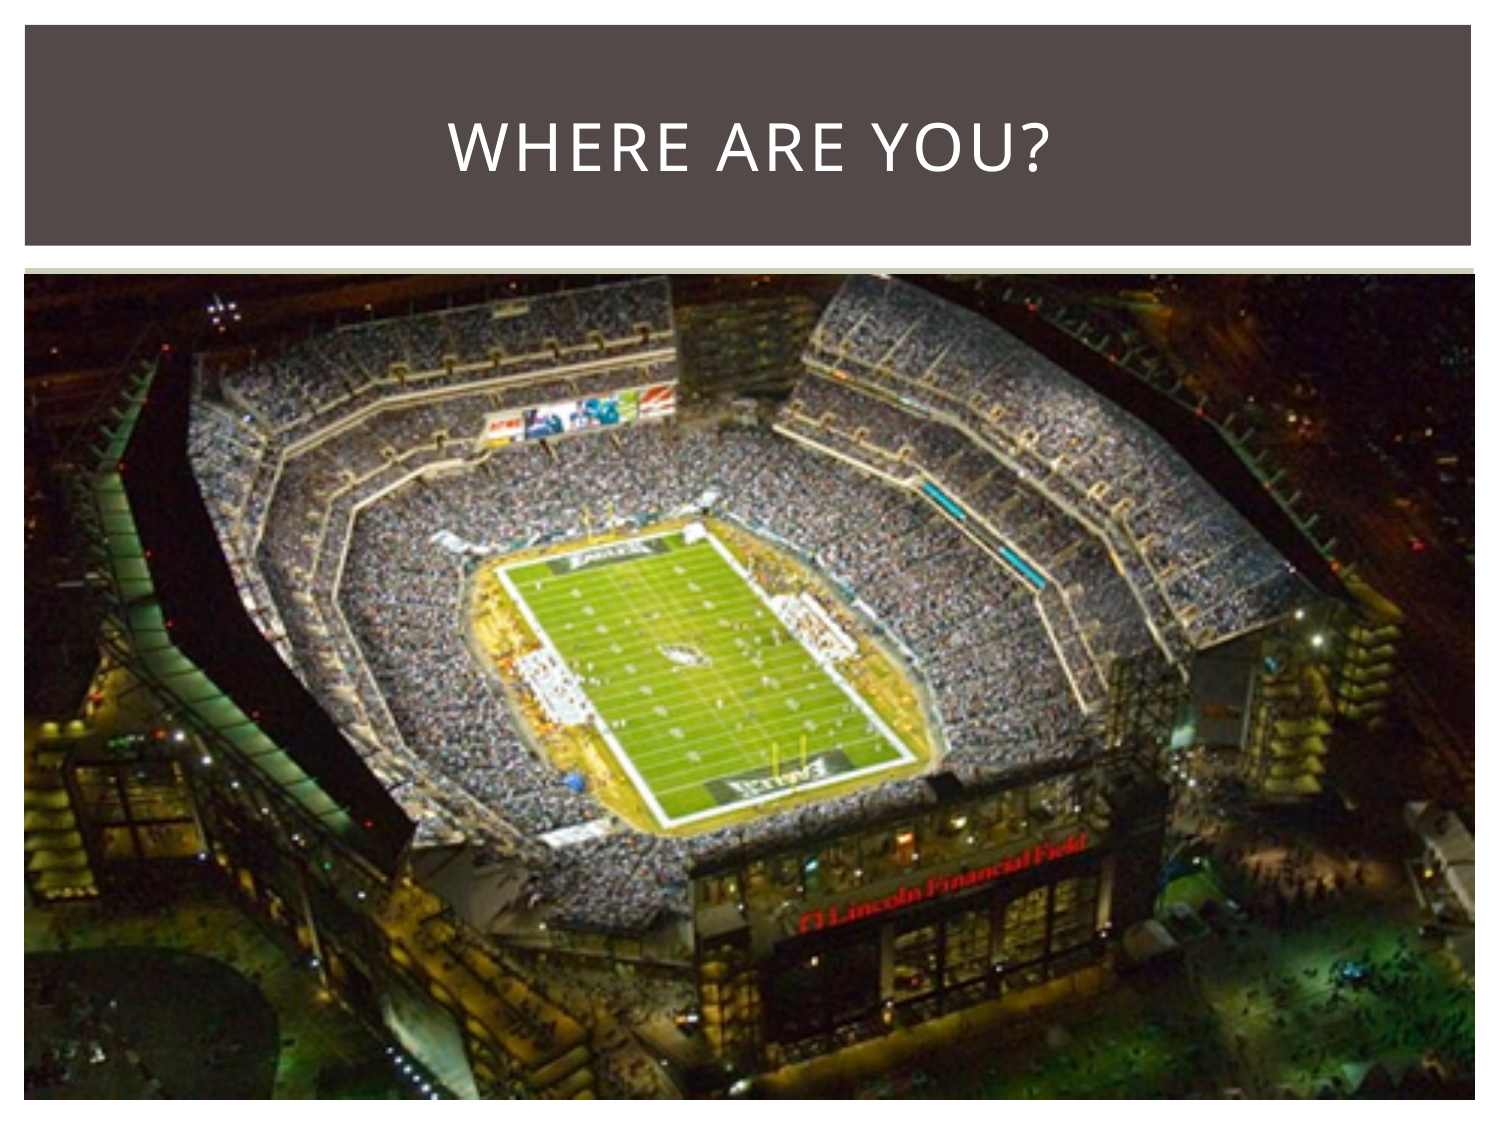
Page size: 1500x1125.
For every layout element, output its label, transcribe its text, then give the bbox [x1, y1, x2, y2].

title Where are you? [62, 58, 1438, 232]
picture [24, 274, 1476, 1101]
